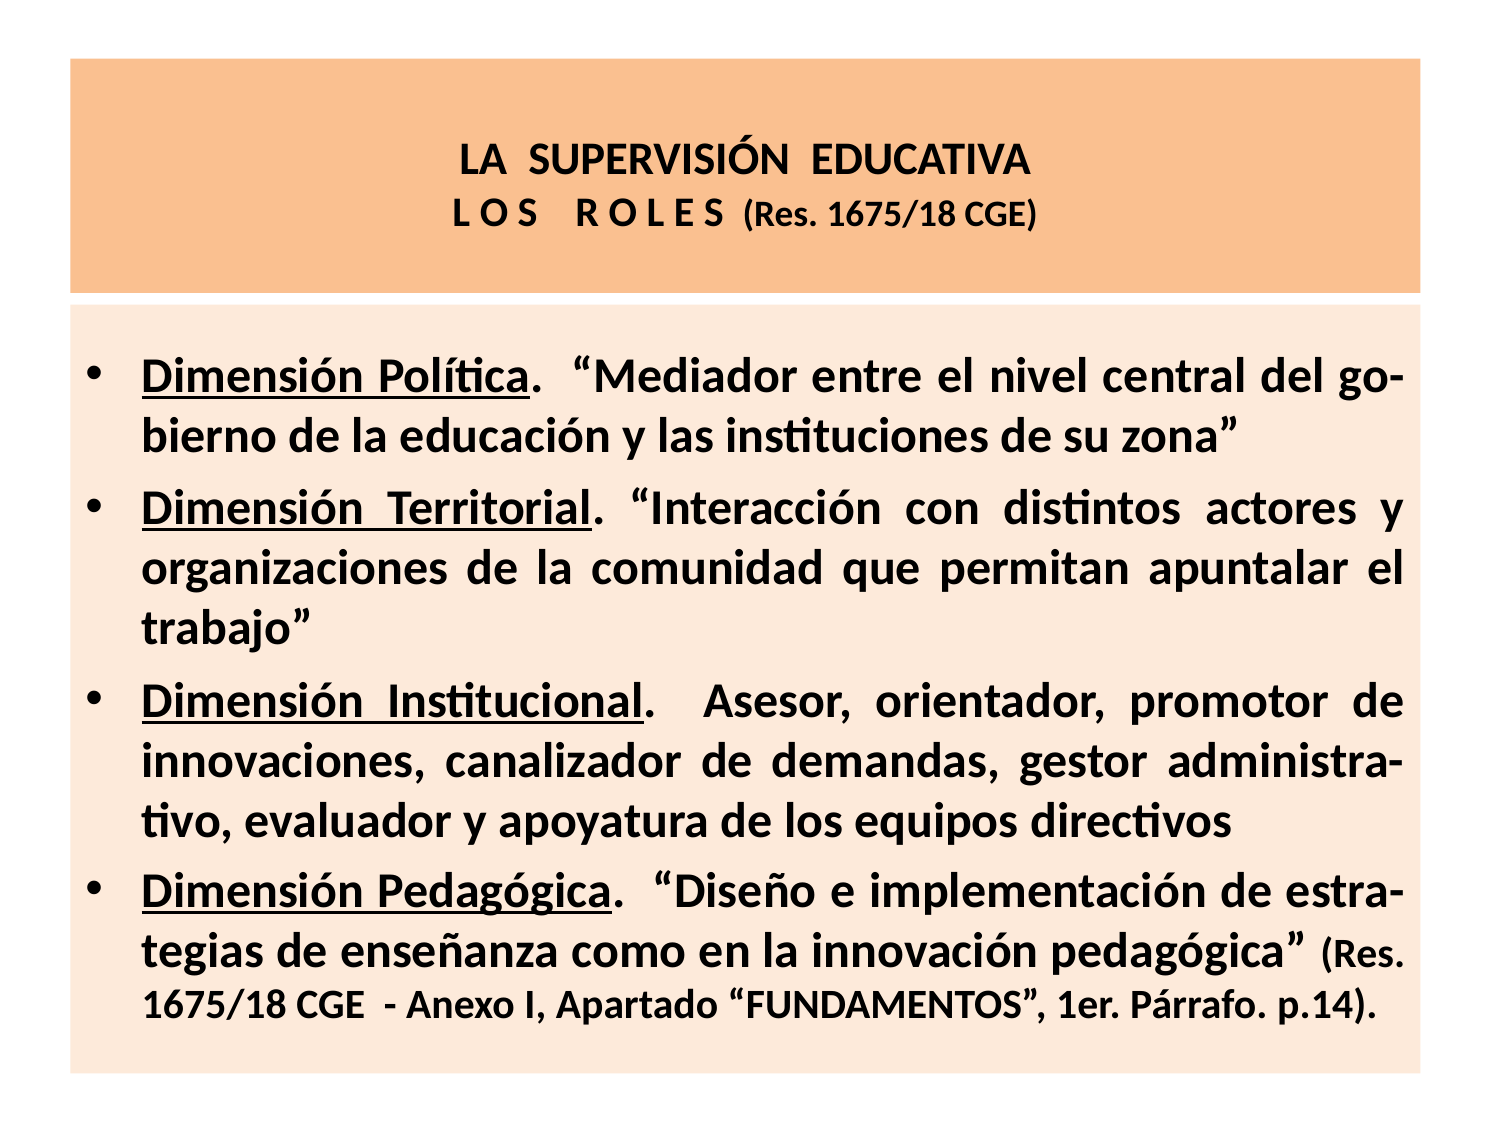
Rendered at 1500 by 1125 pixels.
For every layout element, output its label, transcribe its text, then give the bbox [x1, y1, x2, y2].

title LA SUPERVISIÓN EDUCATIVA L O S R O L E S (Res. 1675/18 CGE) [70, 58, 1421, 294]
list Dimensión Política. “Mediador entre el nivel central del go- bierno de la educación y las instituciones de su zona” Dimensión Territorial. “Interacción con distintos actores y organizaciones de la comunidad que permitan apuntalar el trabajo” Dimensión Institucional. Asesor, orientador, promotor de innovaciones, canalizador de demandas, gestor administra- tivo, evaluador y apoyatura de los equipos directivos Dimensión Pedagógica. “Diseño e implementación de estra-tegias de enseñanza como en la innovación pedagógica” (Res. 1675/18 CGE - Anexo I, Apartado “FUNDAMENTOS”, 1er. Párrafo. p.14). [70, 304, 1421, 1074]
